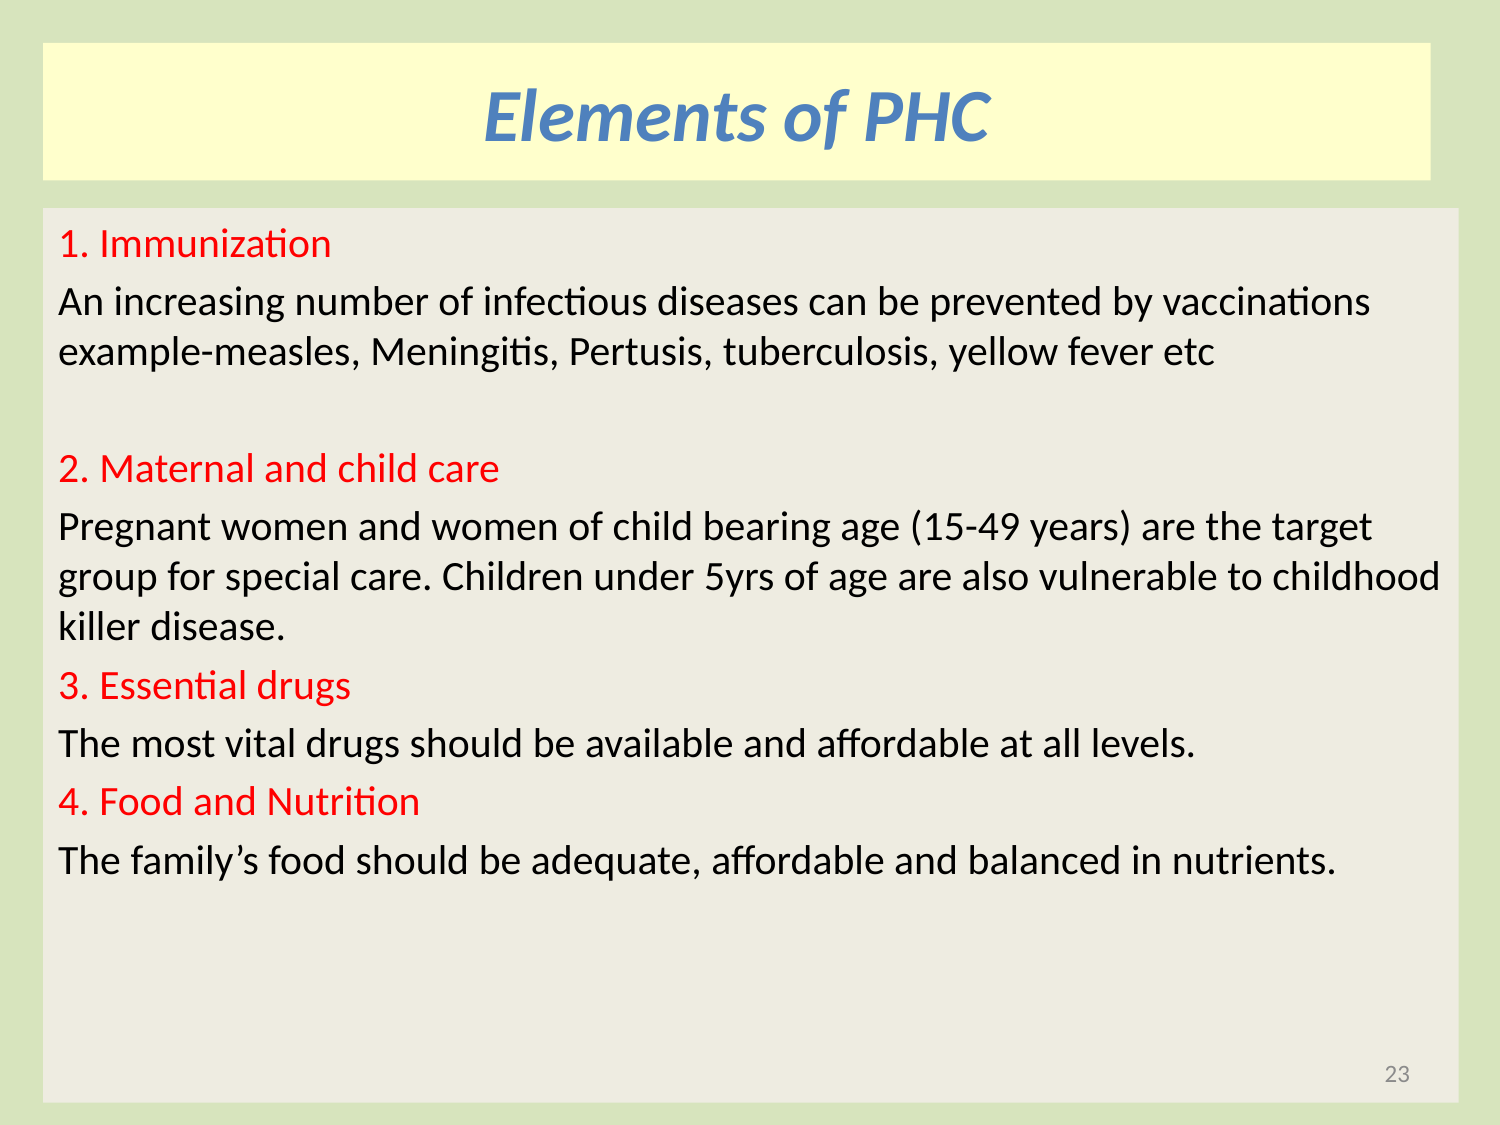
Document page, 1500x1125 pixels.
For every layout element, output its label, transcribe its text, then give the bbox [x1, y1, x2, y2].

list 1. Immunization An increasing number of infectious diseases can be prevented by vaccinations example-measles, Meningitis, Pertusis, tuberculosis, yellow fever etc 2. Maternal and child care Pregnant women and women of child bearing age (15-49 years) are the target group for special care. Children under 5yrs of age are also vulnerable to childhood killer disease. 3. Essential drugs The most vital drugs should be available and affordable at all levels. 4. Food and Nutrition The family’s food should be adequate, affordable and balanced in nutrients. [43, 208, 1459, 1103]
slide_number 23 [1074, 1042, 1425, 1103]
title Elements of PHC [43, 42, 1431, 181]
